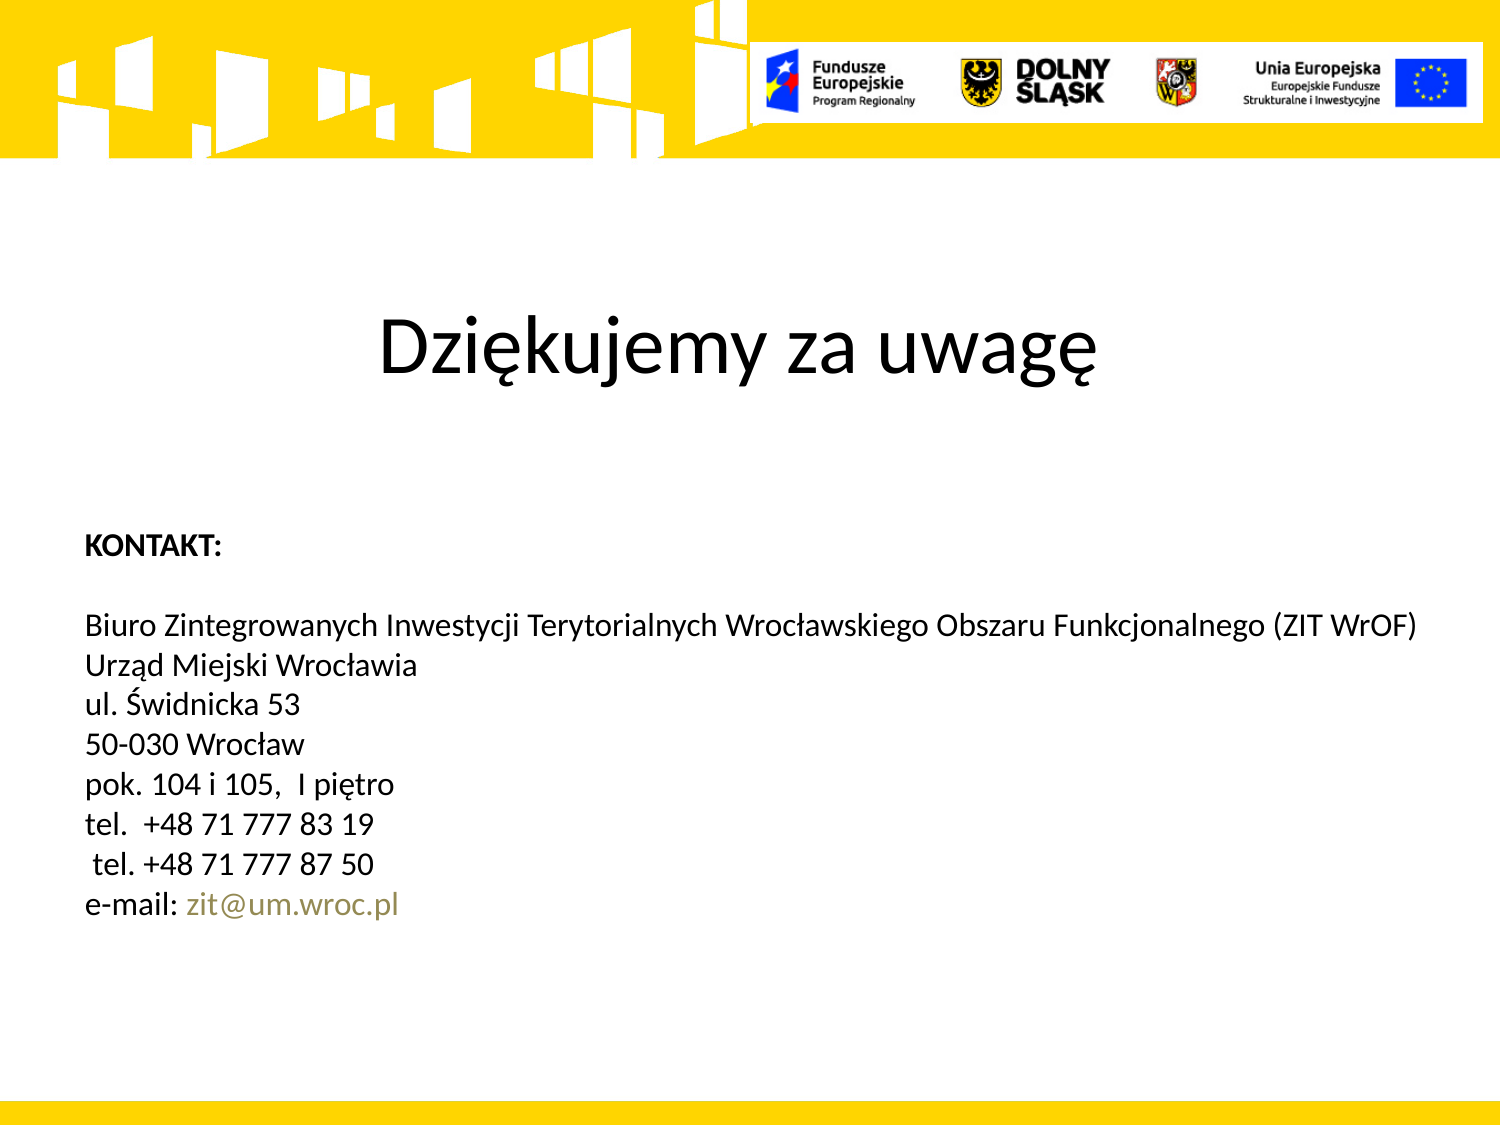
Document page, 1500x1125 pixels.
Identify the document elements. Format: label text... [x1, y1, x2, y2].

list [749, 42, 1483, 123]
picture [0, 0, 1500, 1125]
text_box KONTAKT: Biuro Zintegrowanych Inwestycji Terytorialnych Wrocławskiego Obszaru Funkcjonalnego (ZIT WrOF) Urząd Miejski Wrocławia ul. Świdnicka 53 50-030 Wrocław pok. 104 i 105, I piętro tel. +48 71 777 83 19 tel. +48 71 777 87 50 e-mail: zit@um.wroc.pl [70, 515, 1454, 970]
text_box Dziękujemy za uwagę [117, 187, 1391, 398]
